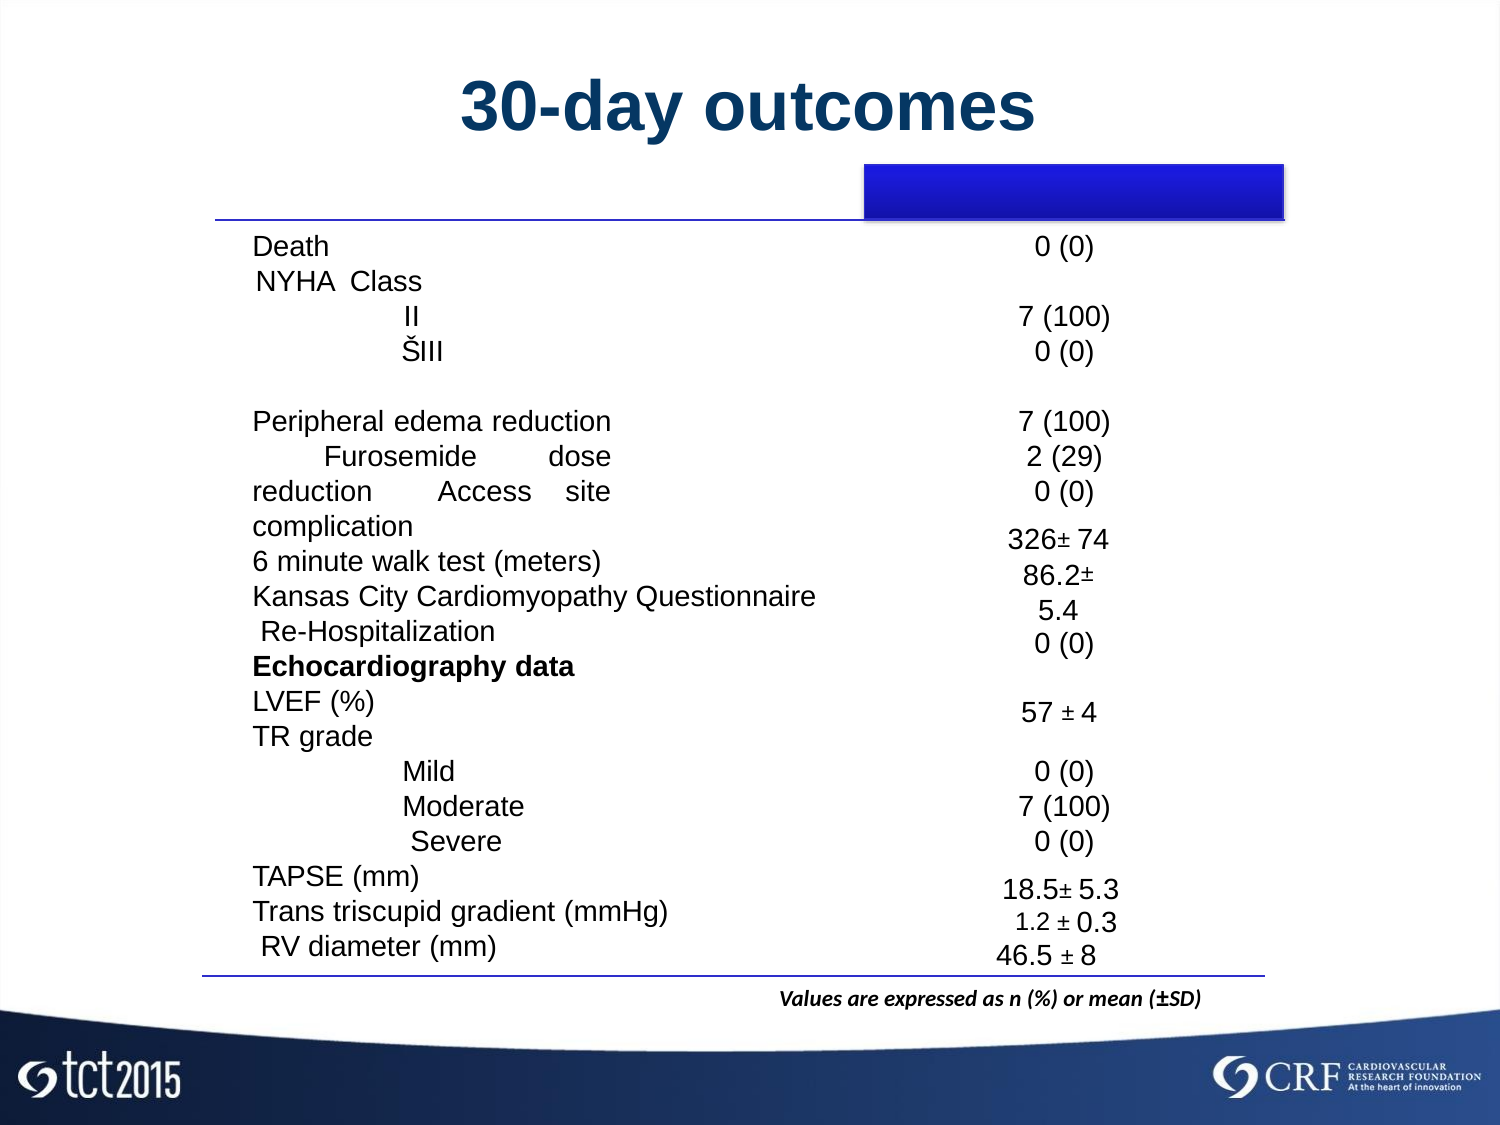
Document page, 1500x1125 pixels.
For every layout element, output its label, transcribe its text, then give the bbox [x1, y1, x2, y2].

title 30-day outcomes [95, 31, 1405, 248]
text_box [864, 164, 1283, 219]
picture [0, 0, 1500, 1125]
text_box 0 (0) [1032, 227, 1097, 263]
text_box 57 ± 4 [1018, 682, 1099, 731]
text_box Echocardiography data LVEF (%) TR grade Mild Moderate Severe TAPSE (mm) Trans triscupid gradient (mmHg) RV diameter (mm) [250, 647, 671, 963]
text_box 7 (100) 0 (0) [1016, 297, 1113, 368]
text_box Values are expressed as n (%) or mean (±SD) [777, 981, 1213, 1011]
text_box Death NYHA Class II ŠIII [250, 227, 445, 368]
text_box 0 (0) 7 (100) 0 (0) 18.5± 5.3 1.2 ± 0.3 46.5 ± 8 [993, 752, 1123, 974]
text_box Peripheral edema reduction Furosemide dose reduction Access site complication 6 minute walk test (meters) Kansas City Cardiomyopathy Questionnaire Re-Hospitalization [250, 402, 820, 648]
text_box 7 (100) 2 (29) 0 (0) 326± 74 86.2± 5.4 0 (0) [996, 402, 1118, 660]
text_box [856, 160, 1291, 230]
